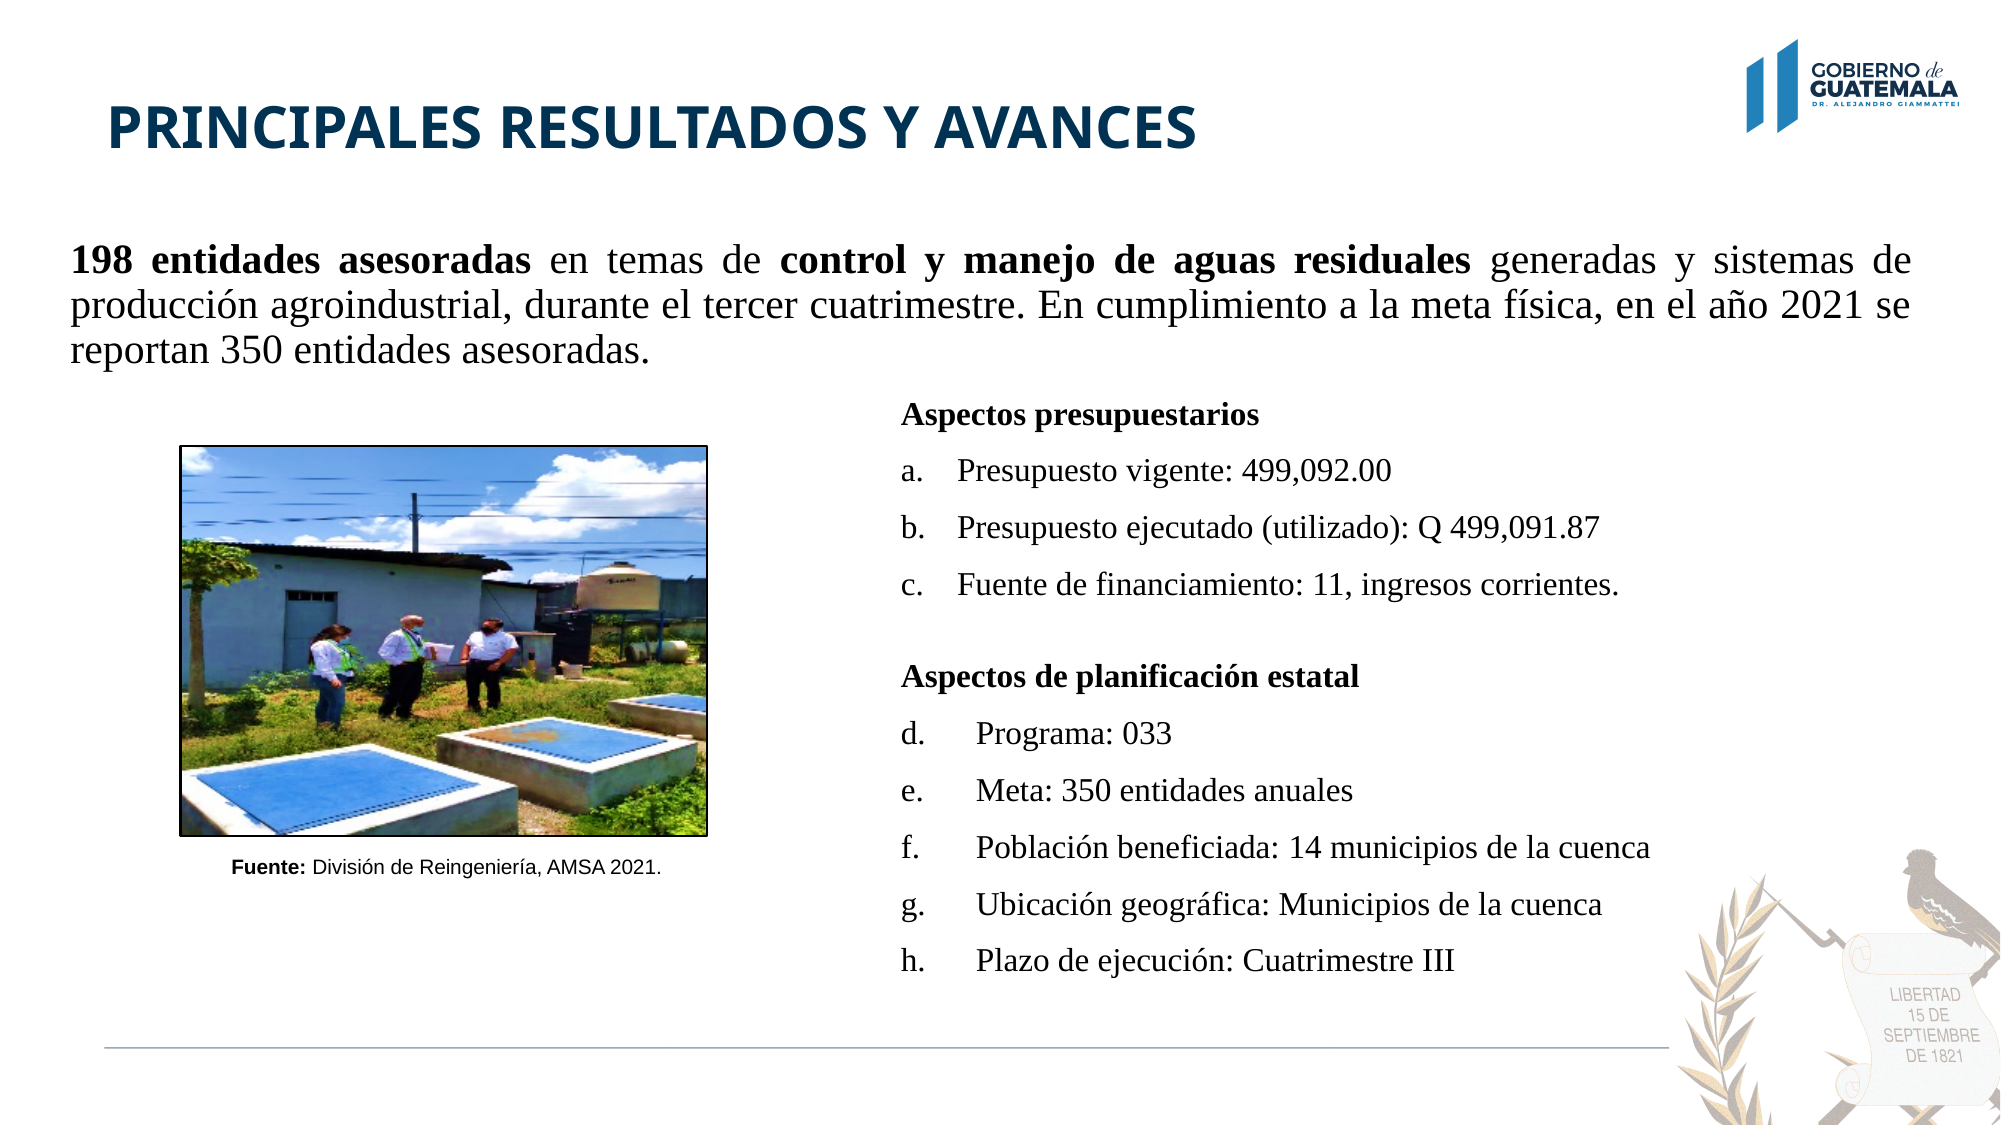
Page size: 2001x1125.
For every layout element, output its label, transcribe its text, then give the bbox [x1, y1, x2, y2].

text_box 198 entidades asesoradas en temas de control y manejo de aguas residuales generadas y sistemas de producción agroindustrial, durante el tercer cuatrimestre. En cumplimiento a la meta física, en el año 2021 se reportan 350 entidades asesoradas. Fuente: División de Reingeniería, AMSA 2021. [55, 229, 1928, 1053]
title PRINCIPALES RESULTADOS Y AVANCES [91, 70, 1559, 189]
text_box Aspectos presupuestarios Presupuesto vigente: 499,092.00 Presupuesto ejecutado (utilizado): Q 499,091.87 Fuente de financiamiento: 11, ingresos corrientes. Aspectos de planificación estatal Programa: 033 Meta: 350 entidades anuales Población beneficiada: 14 municipios de la cuenca Ubicación geográfica: Municipios de la cuenca Plazo de ejecución: Cuatrimestre III [885, 328, 2000, 992]
picture [0, 0, 2001, 1125]
